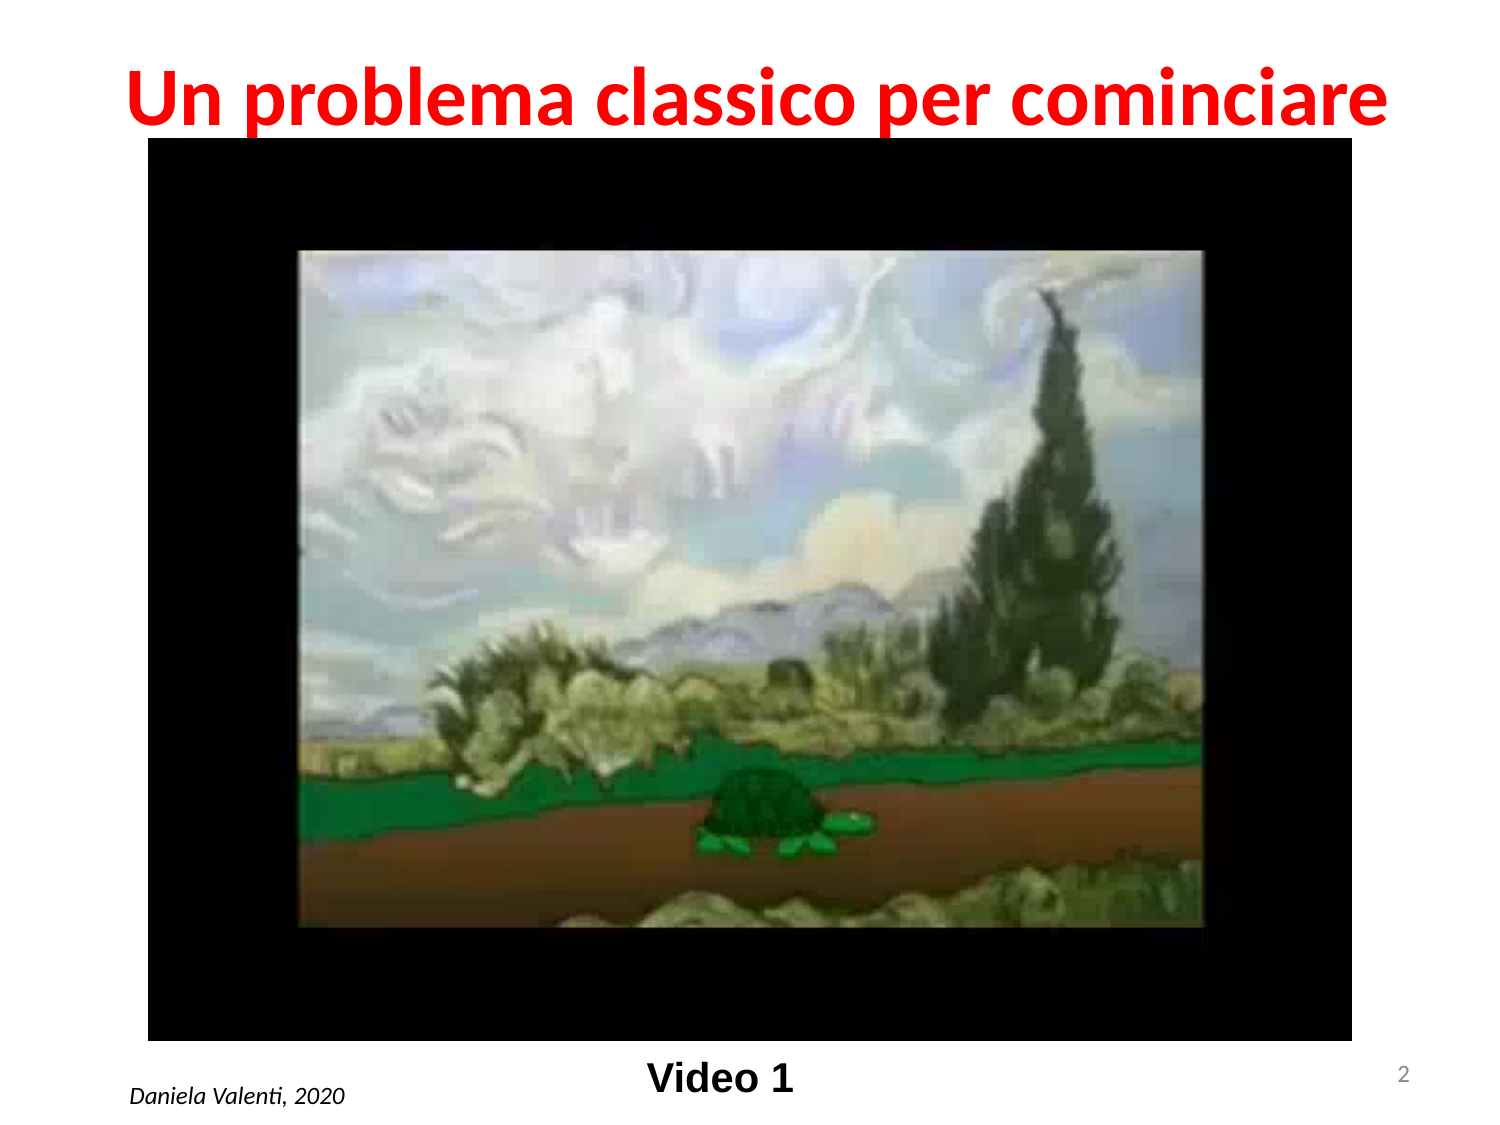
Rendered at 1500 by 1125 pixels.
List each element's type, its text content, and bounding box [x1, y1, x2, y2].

footer Daniela Valenti, 2020 [0, 1065, 475, 1125]
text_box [147, 137, 1353, 1042]
slide_number 2 [1074, 1042, 1425, 1103]
title Un problema classico per cominciare [91, 34, 1425, 160]
text_box Video 1 [631, 1049, 821, 1109]
